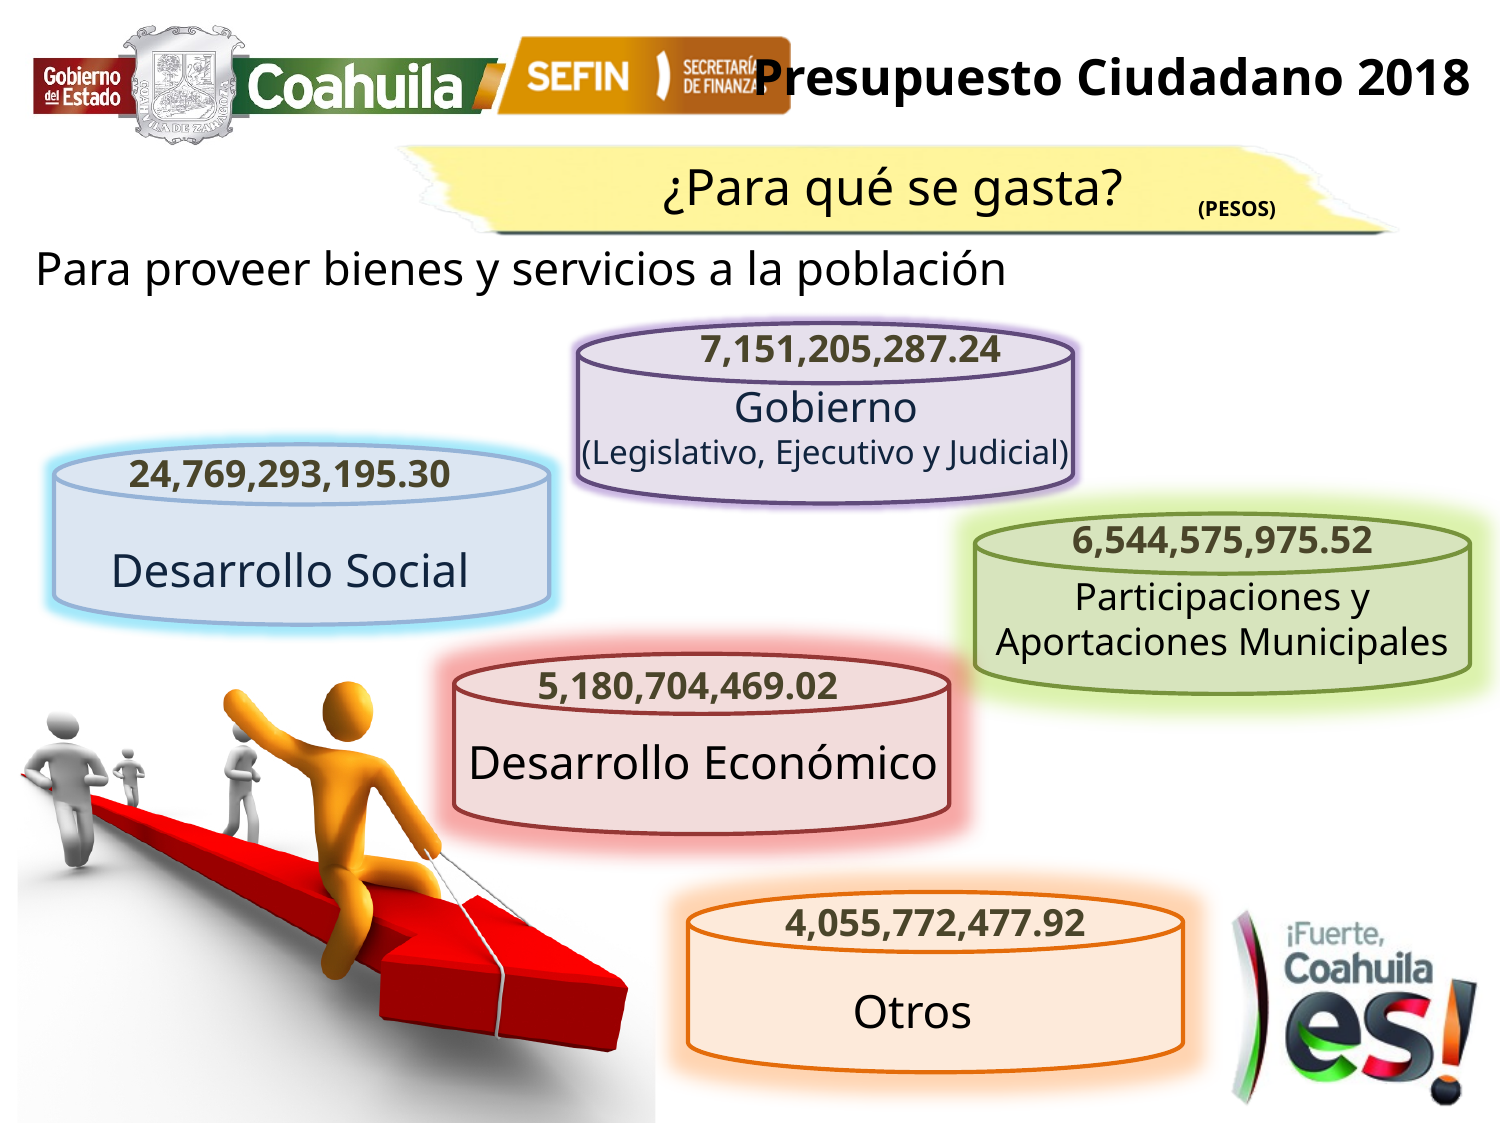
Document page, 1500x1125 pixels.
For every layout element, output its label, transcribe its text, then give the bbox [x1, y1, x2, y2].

picture [1222, 891, 1500, 1124]
picture [25, 13, 791, 155]
text_box [575, 326, 685, 373]
text_box Desarrollo Social [54, 534, 526, 605]
text_box Desarrollo Económico [661, 726, 963, 796]
text_box 5,180,704,469.02 [660, 660, 854, 716]
text_box 7,151,205,287.24 [685, 323, 1017, 379]
picture [17, 656, 656, 1124]
text_box [685, 897, 1186, 1075]
text_box [167, 442, 436, 447]
text_box 4,055,772,477.92 [770, 896, 1101, 952]
text_box Gobierno (Legislativo, Ejecutivo y Judicial) [549, 373, 1103, 479]
text_box Participaciones y Aportaciones Municipales [974, 565, 1470, 671]
text_box [785, 889, 1087, 896]
text_box [661, 796, 952, 837]
text_box Para proveer bienes y servicios a la población [20, 232, 1023, 303]
text_box Otros [693, 975, 1132, 1045]
text_box 6,544,575,975.52 [1057, 513, 1388, 569]
text_box [972, 519, 1057, 651]
text_box [1388, 519, 1473, 669]
text_box [982, 671, 1467, 696]
text_box 24,769,293,195.30 [113, 447, 466, 503]
text_box [51, 449, 552, 627]
text_box [578, 479, 1073, 506]
text_box [1017, 332, 1076, 373]
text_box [336, 132, 1453, 252]
text_box [605, 651, 952, 726]
